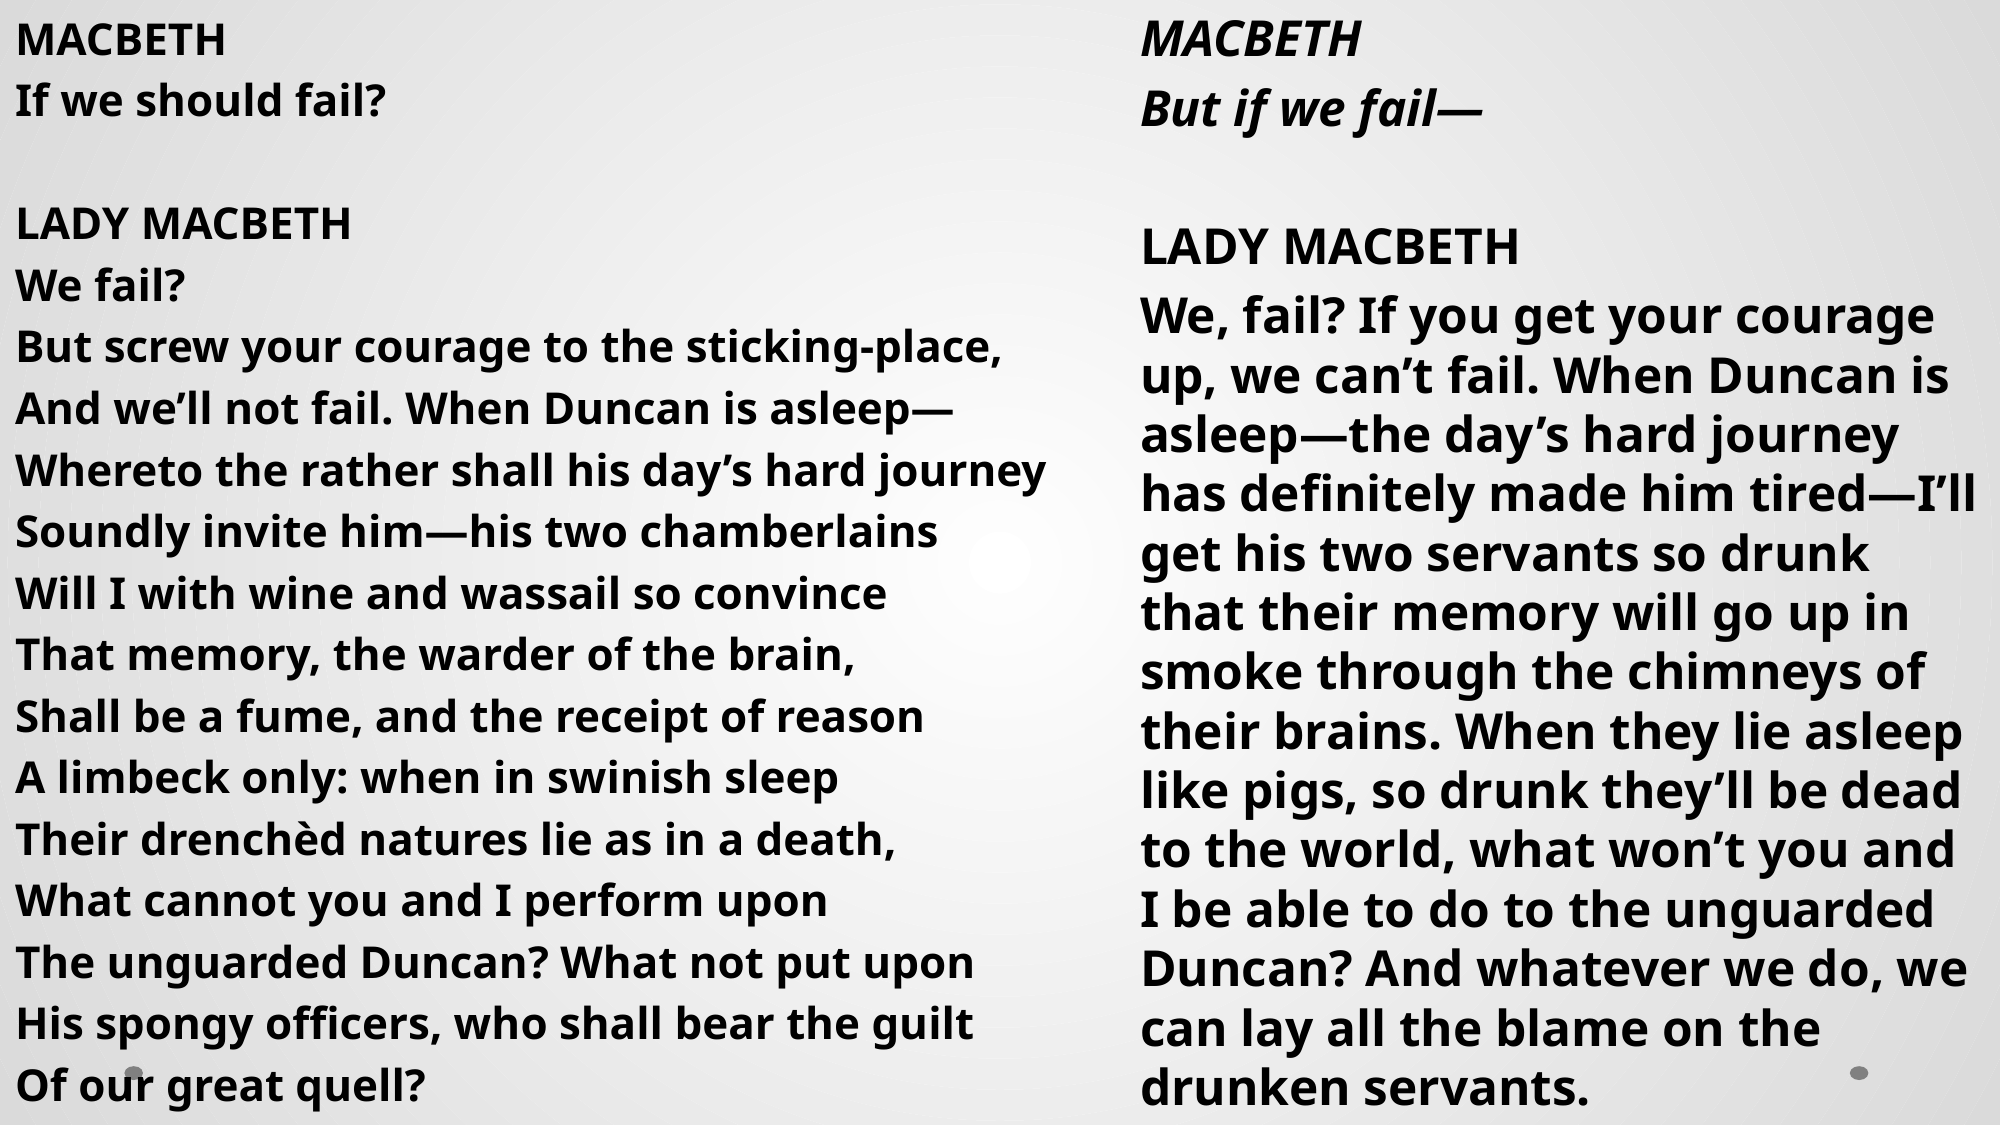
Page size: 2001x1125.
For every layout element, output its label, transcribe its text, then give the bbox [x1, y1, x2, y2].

text_box MACBETH But if we fail— LADY MACBETH We, fail? If you get your courage up, we can’t fail. When Duncan is asleep—the day’s hard journey has definitely made him tired—I’ll get his two servants so drunk that their memory will go up in smoke through the chimneys of their brains. When they lie asleep like pigs, so drunk they’ll be dead to the world, what won’t you and I be able to do to the unguarded Duncan? And whatever we do, we can lay all the blame on the drunken servants. [1125, 0, 2000, 1125]
list MACBETH If we should fail? LADY MACBETH We fail? But screw your courage to the sticking-place, And we’ll not fail. When Duncan is asleep— Whereto the rather shall his day’s hard journey Soundly invite him—his two chamberlains Will I with wine and wassail so convince That memory, the warder of the brain, Shall be a fume, and the receipt of reason A limbeck only: when in swinish sleep Their drenchèd natures lie as in a death, What cannot you and I perform upon The unguarded Duncan? What not put upon His spongy officers, who shall bear the guilt Of our great quell? [0, 3, 1125, 1125]
